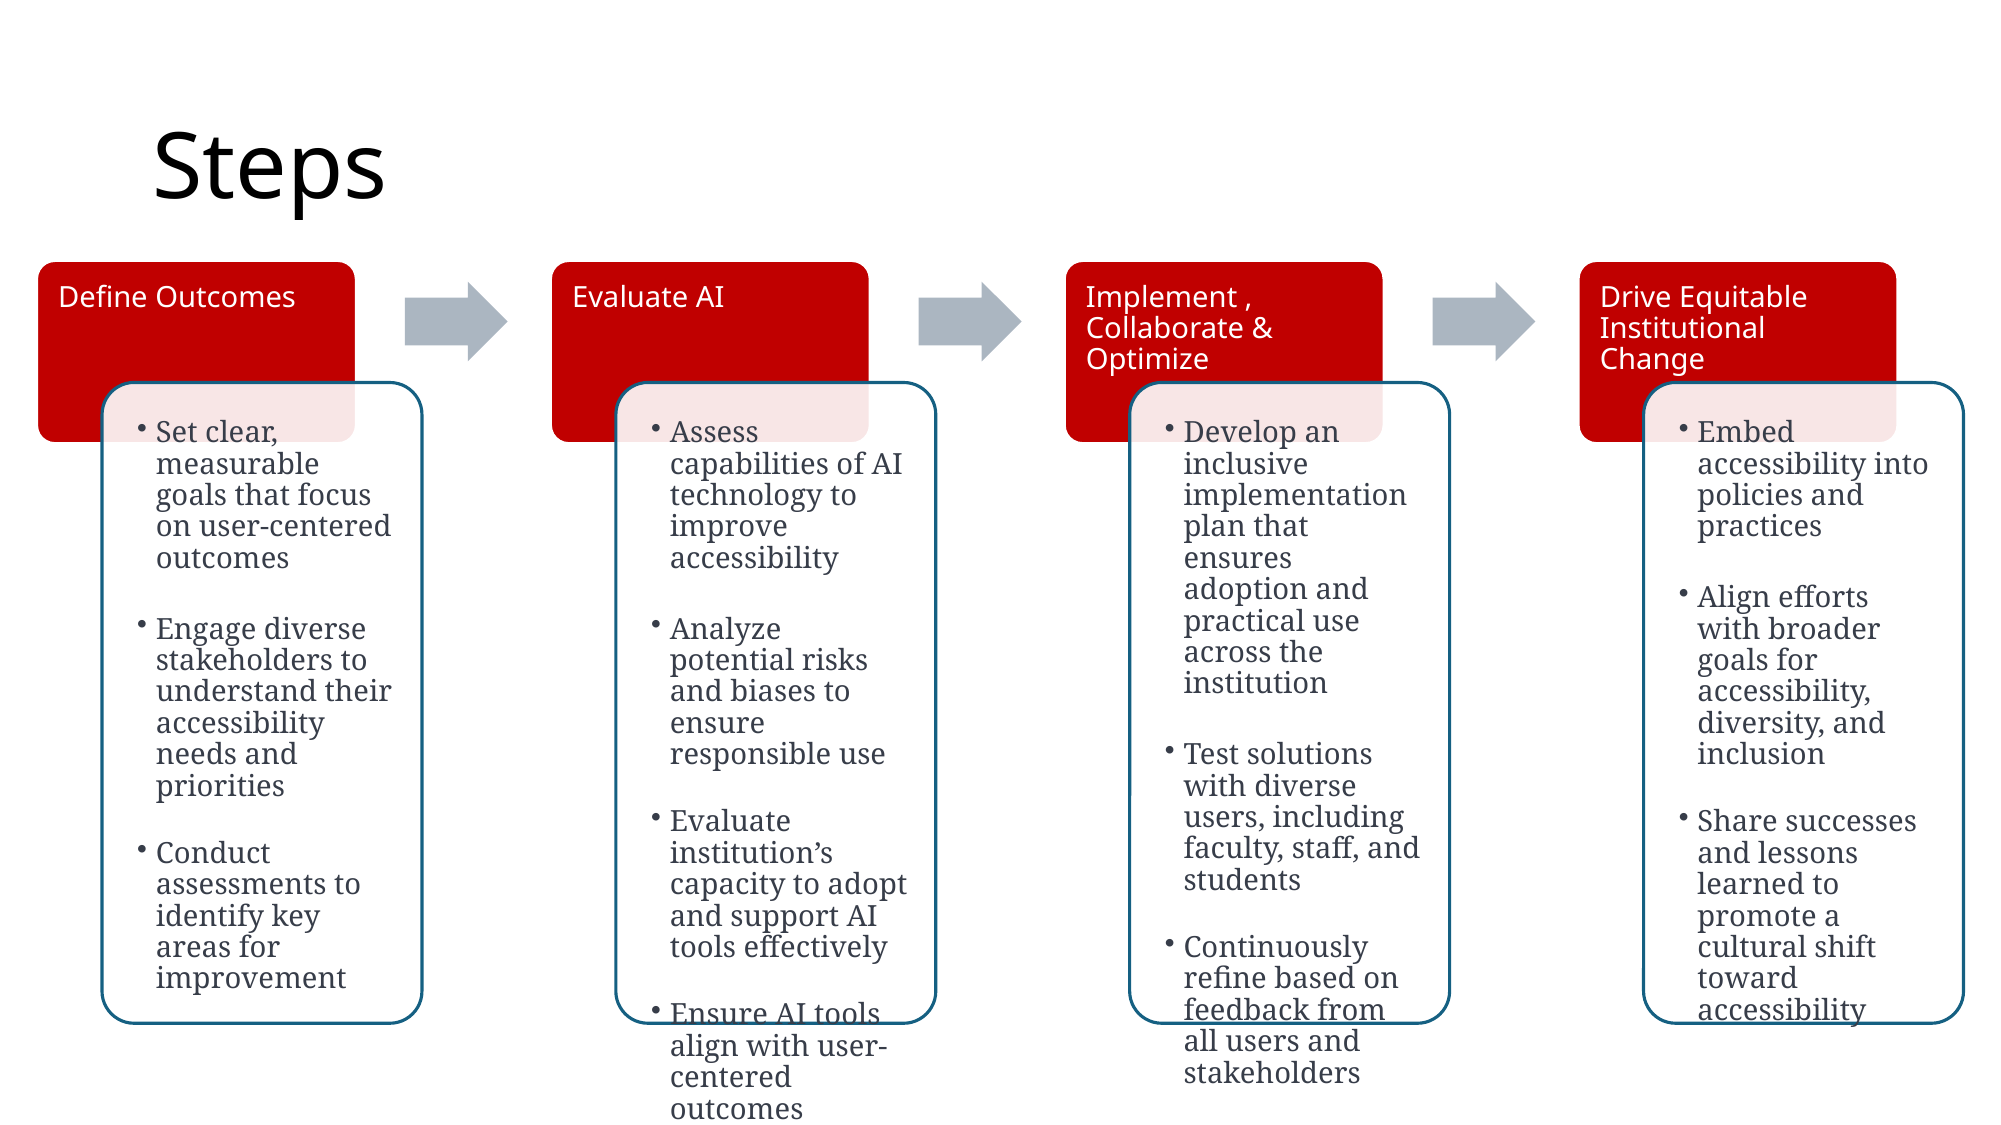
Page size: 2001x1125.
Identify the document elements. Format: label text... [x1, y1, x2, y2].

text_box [35, 193, 1965, 1091]
title Steps [137, 59, 1863, 193]
